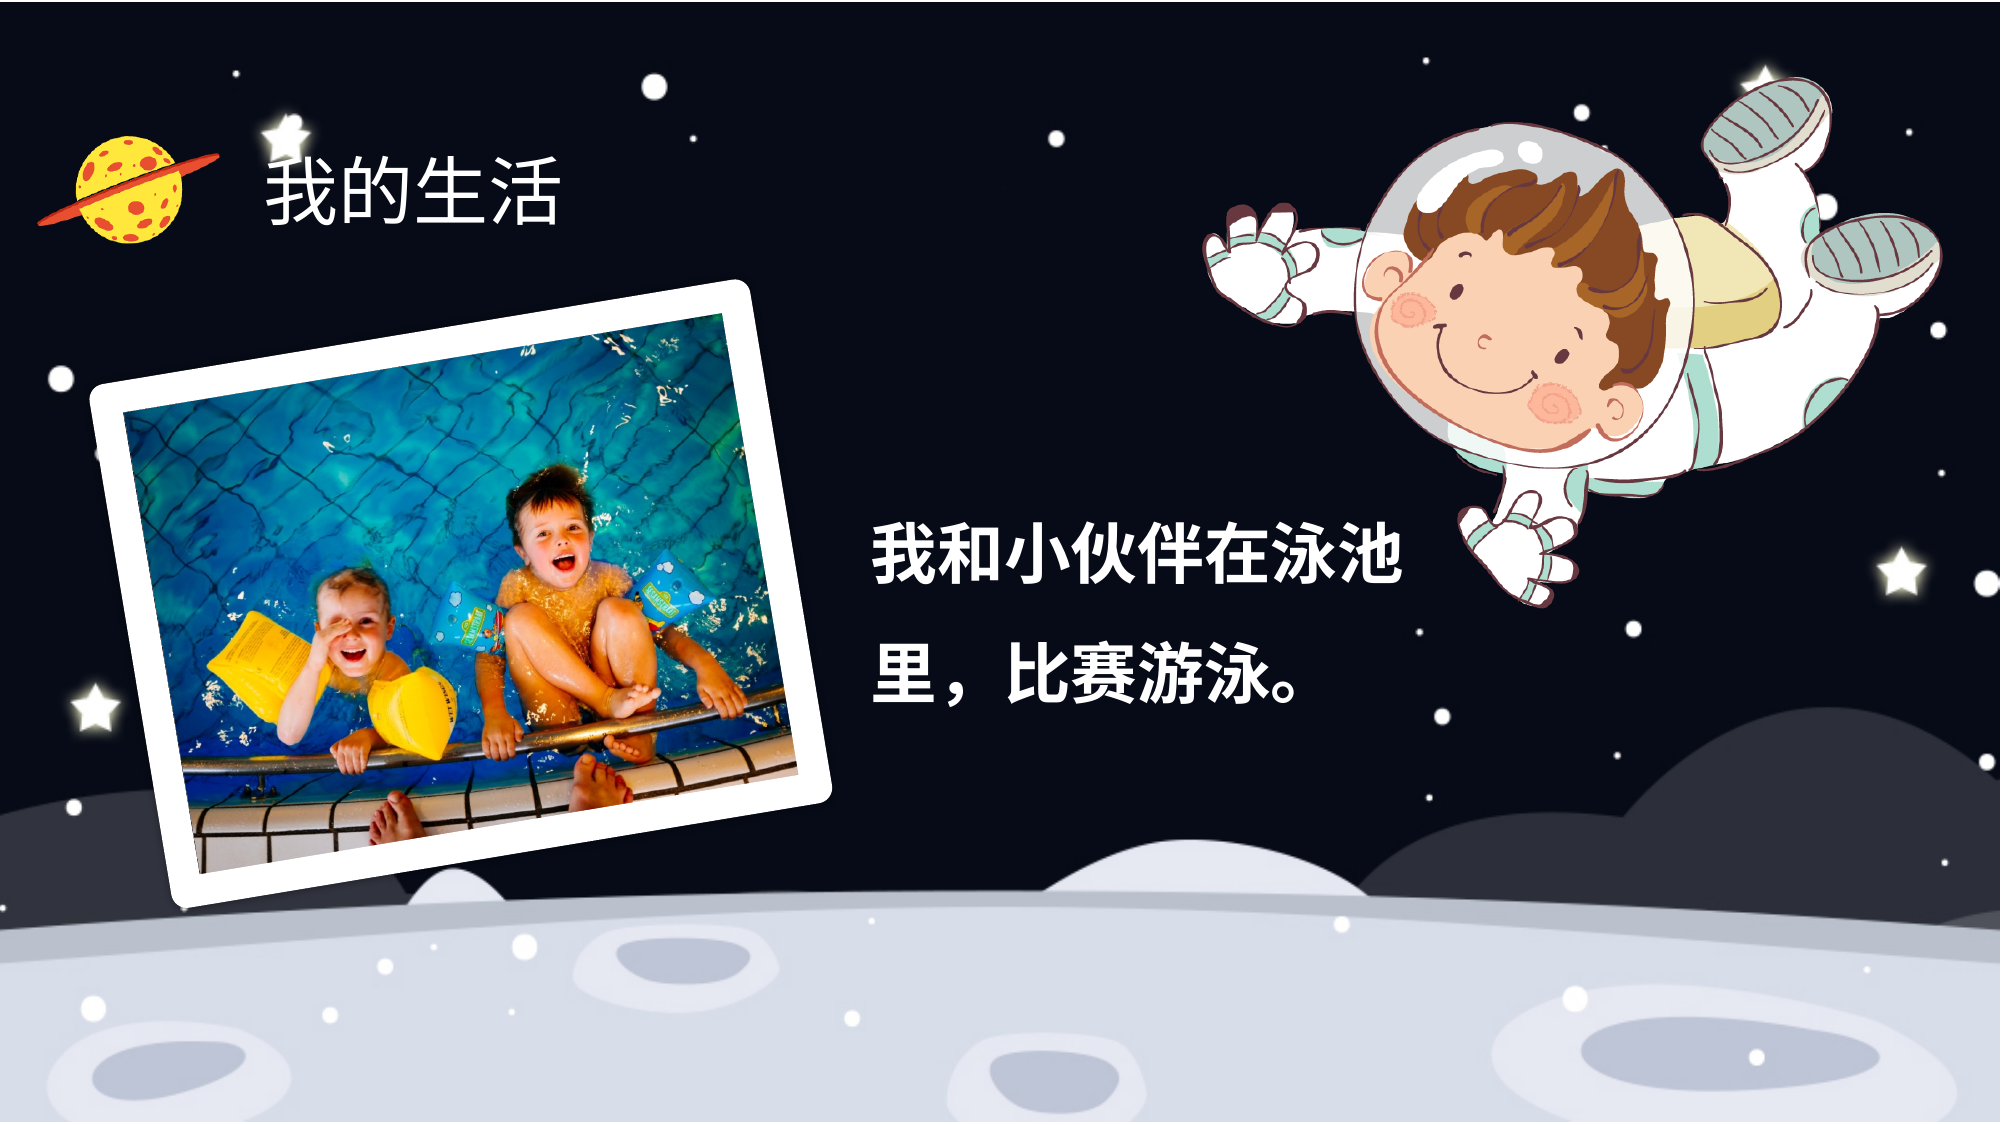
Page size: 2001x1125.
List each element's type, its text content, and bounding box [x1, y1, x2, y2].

text_box 我和小伙伴在泳池里，比赛游泳。 [855, 464, 1166, 720]
picture [0, 0, 2000, 1122]
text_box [37, 135, 673, 244]
